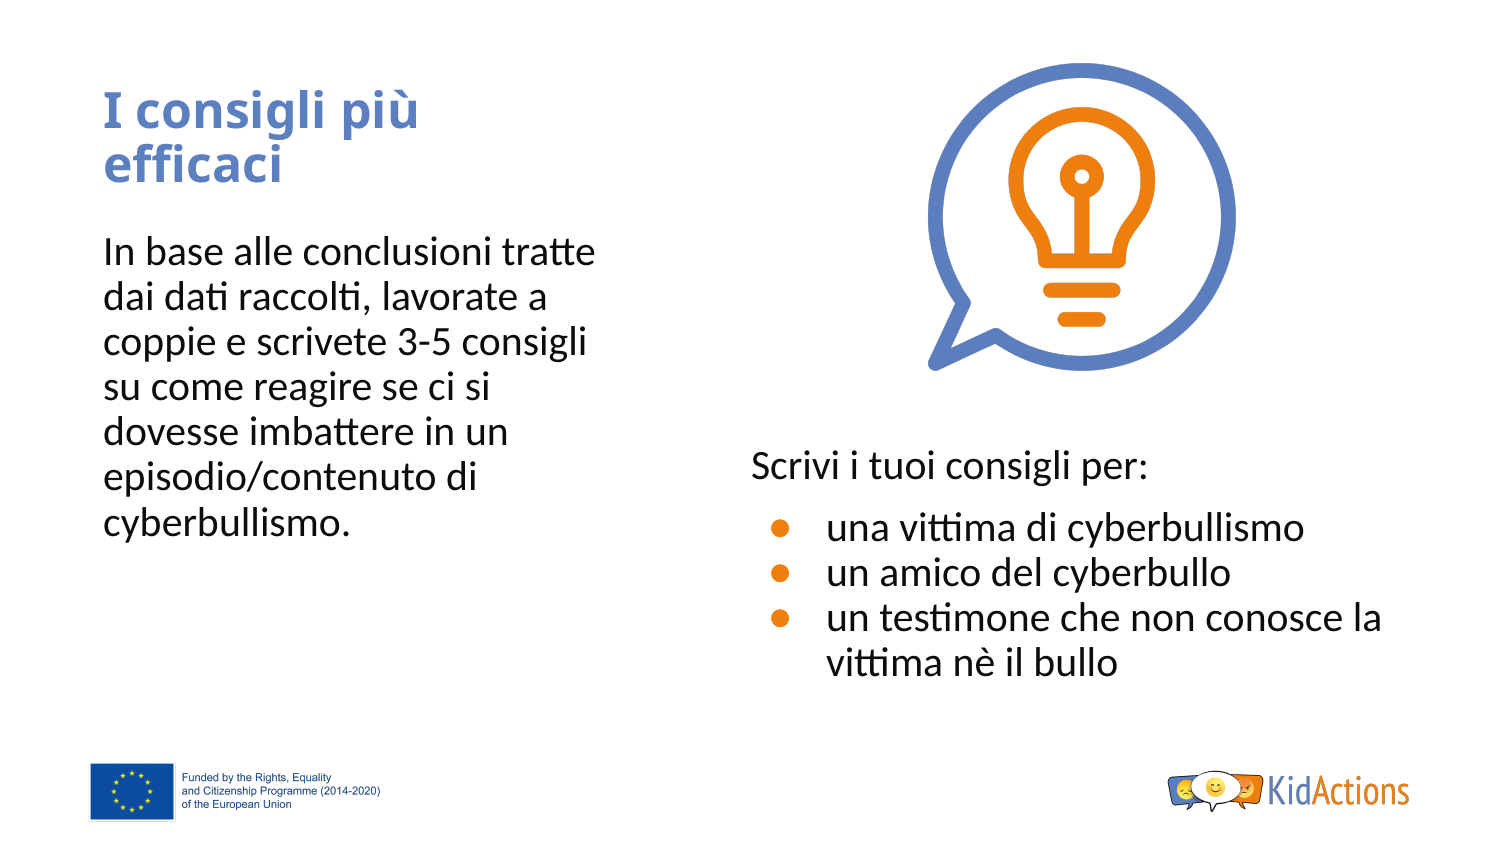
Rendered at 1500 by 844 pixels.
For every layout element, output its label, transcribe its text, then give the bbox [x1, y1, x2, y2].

title I consigli più efficaci [91, 55, 588, 224]
list Scrivi i tuoi consigli per: una vittima di cyberbullismo un amico del cyberbullo un testimone che non conosce la vittima nè il bullo [739, 438, 1419, 730]
picture [1162, 767, 1414, 816]
picture [913, 49, 1245, 389]
list In base alle conclusioni tratte dai dati raccolti, lavorate a coppie e scrivete 3-5 consigli su come reagire se ci si dovesse imbattere in un episodio/contenuto di cyberbullismo. [91, 223, 644, 565]
picture [86, 758, 391, 825]
